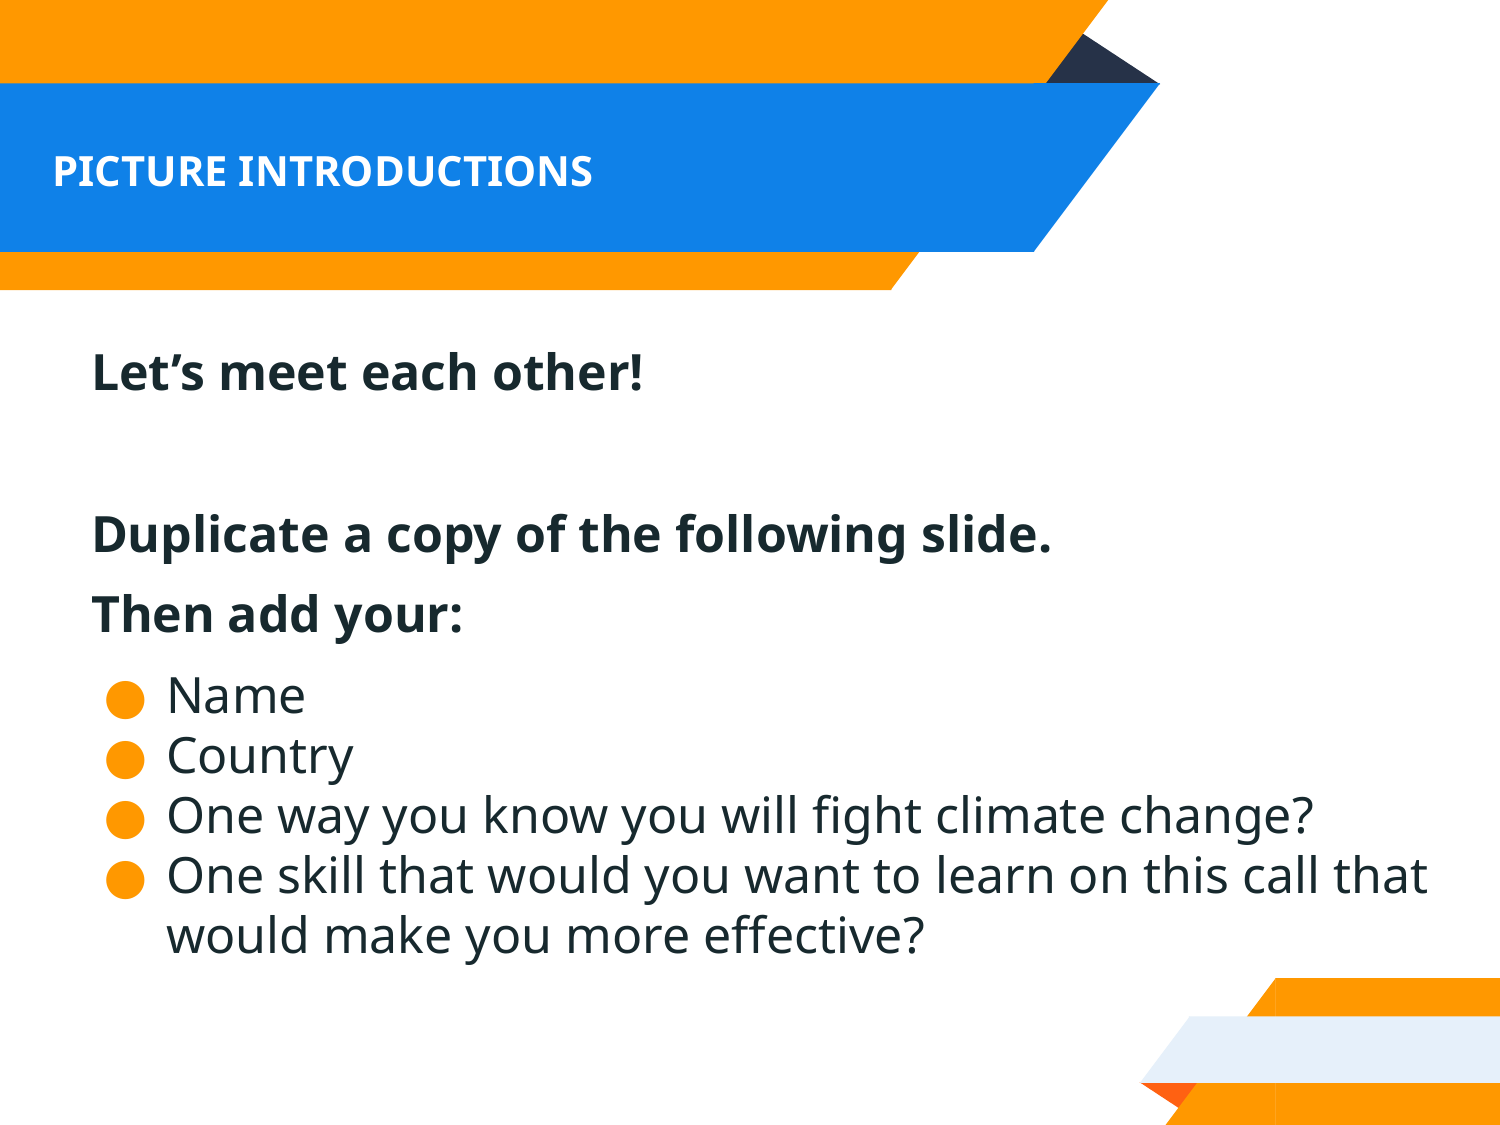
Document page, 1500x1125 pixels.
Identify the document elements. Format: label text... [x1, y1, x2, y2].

title PICTURE INTRODUCTIONS [37, 85, 939, 254]
list Let’s meet each other! Duplicate a copy of the following slide. Then add your: Name Country One way you know you will fight climate change? One skill that would you want to learn on this call that would make you more effective? [76, 265, 1464, 1039]
